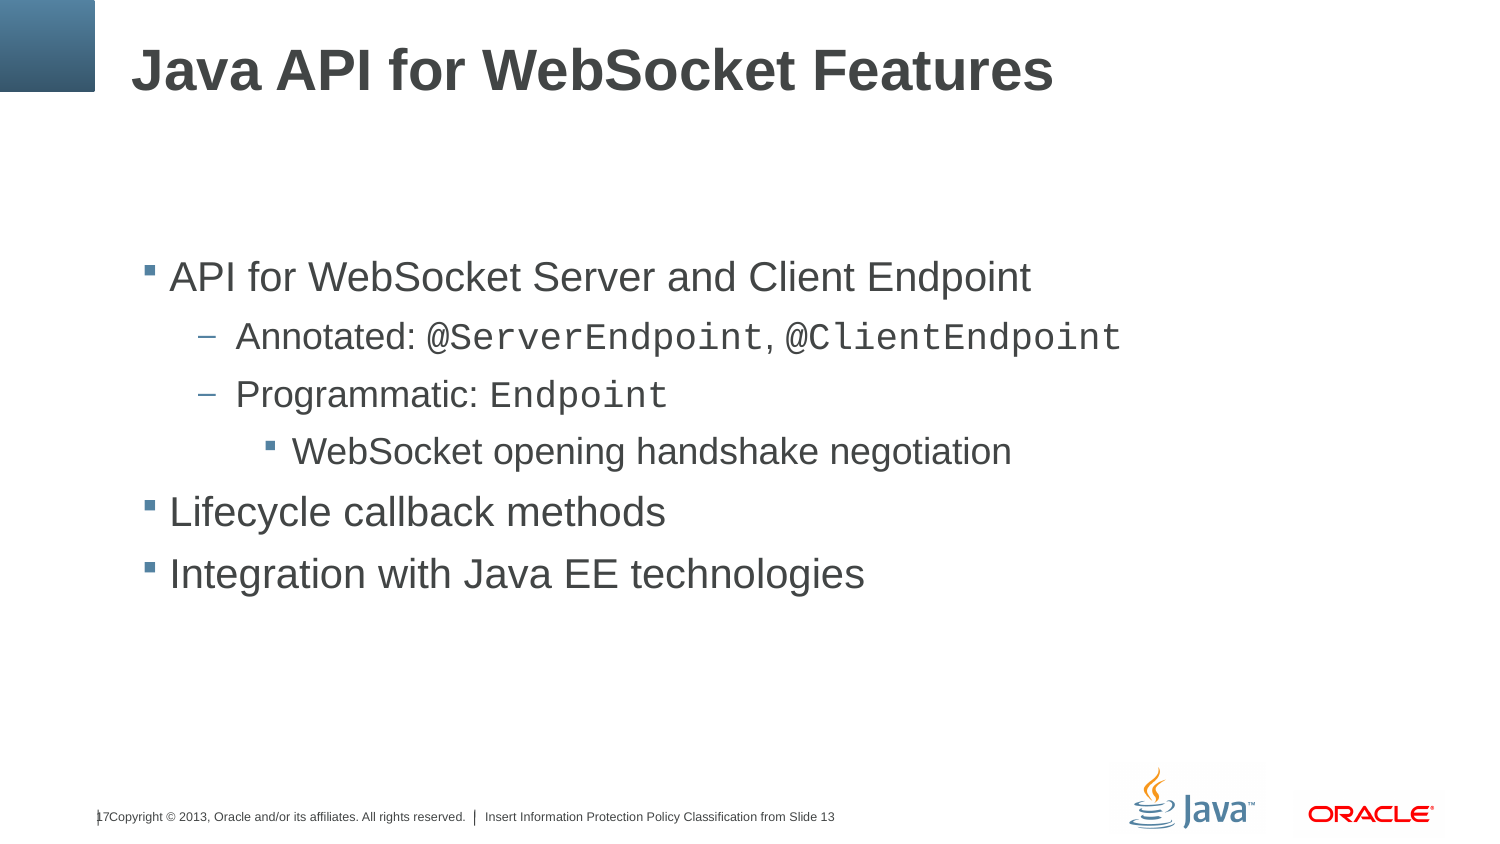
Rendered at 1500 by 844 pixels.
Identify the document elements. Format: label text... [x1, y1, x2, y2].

list API for WebSocket Server and Client Endpoint Annotated: @ServerEndpoint, @ClientEndpoint Programmatic: Endpoint WebSocket opening handshake negotiation Lifecycle callback methods Integration with Java EE technologies [131, 249, 1482, 753]
picture [1293, 790, 1445, 838]
picture [1109, 762, 1266, 834]
title Java API for WebSocket Features [131, 40, 1482, 107]
